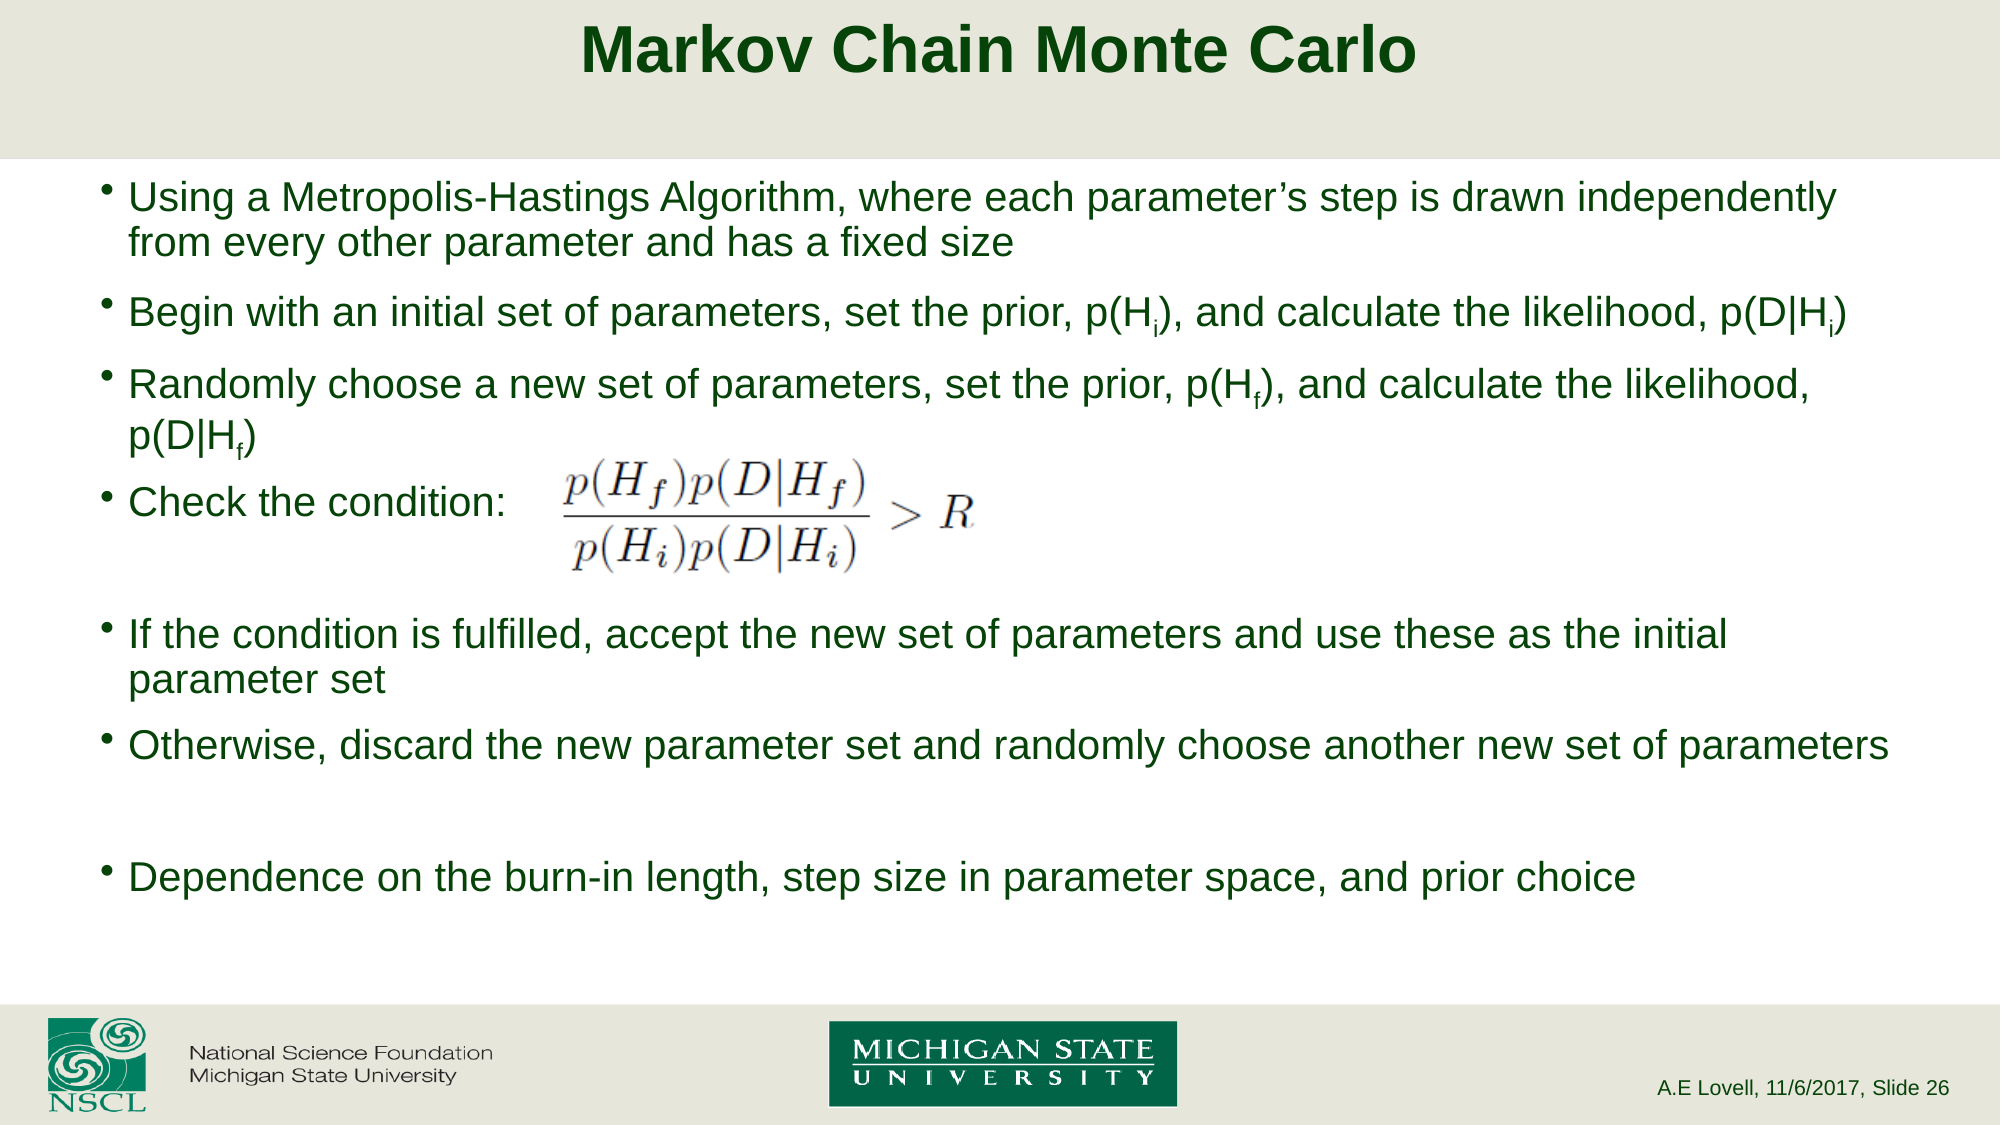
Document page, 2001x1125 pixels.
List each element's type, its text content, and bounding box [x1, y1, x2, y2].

picture [0, 0, 2000, 1125]
list Using a Metropolis-Hastings Algorithm, where each parameter’s step is drawn independently from every other parameter and has a fixed size Begin with an initial set of parameters, set the prior, p(Hi), and calculate the likelihood, p(D|Hi) Randomly choose a new set of parameters, set the prior, p(Hf), and calculate the likelihood, p(D|Hf) Check the condition: If the condition is fulfilled, accept the new set of parameters and use these as the initial parameter set Otherwise, discard the new parameter set and randomly choose another new set of parameters Dependence on the burn-in length, step size in parameter space, and prior choice [100, 175, 1900, 1000]
title Markov Chain Monte Carlo [95, 12, 1905, 92]
